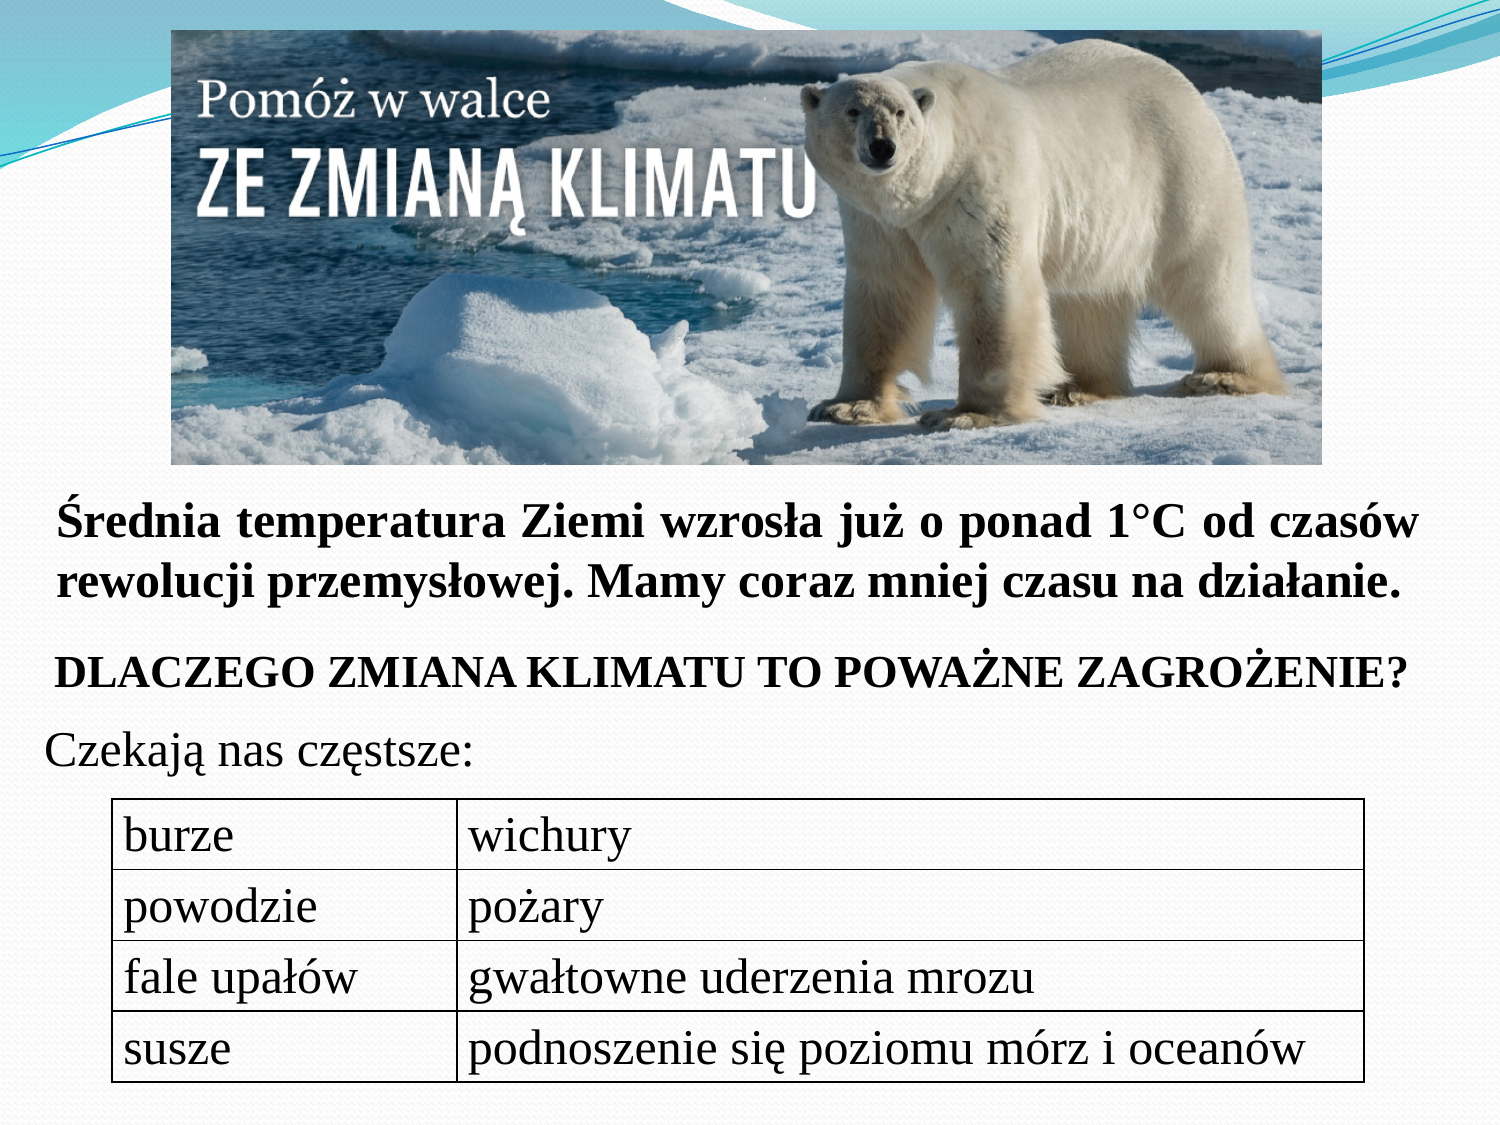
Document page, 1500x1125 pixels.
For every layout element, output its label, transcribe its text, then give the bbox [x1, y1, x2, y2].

table_header burze [113, 800, 456, 869]
table_cell gwałtowne uderzenia mrozu [458, 941, 1363, 1010]
table_cell pożary [458, 870, 1363, 940]
text_box Średnia temperatura Ziemi wzrosła już o ponad 1°C od czasów rewolucji przemysłowej. Mamy coraz mniej czasu na działanie. [41, 479, 1436, 615]
table_cell fale upałów [113, 941, 456, 1010]
text_box DLACZEGO ZMIANA KLIMATU TO POWAŻNE ZAGROŻENIE? Czekają nas częstsze: [29, 574, 1436, 784]
picture [170, 30, 1322, 466]
table_cell powodzie [113, 870, 456, 940]
table_cell podnoszenie się poziomu mórz i oceanów [458, 1012, 1363, 1081]
table_cell susze [113, 1012, 456, 1081]
table_header wichury [458, 800, 1363, 869]
